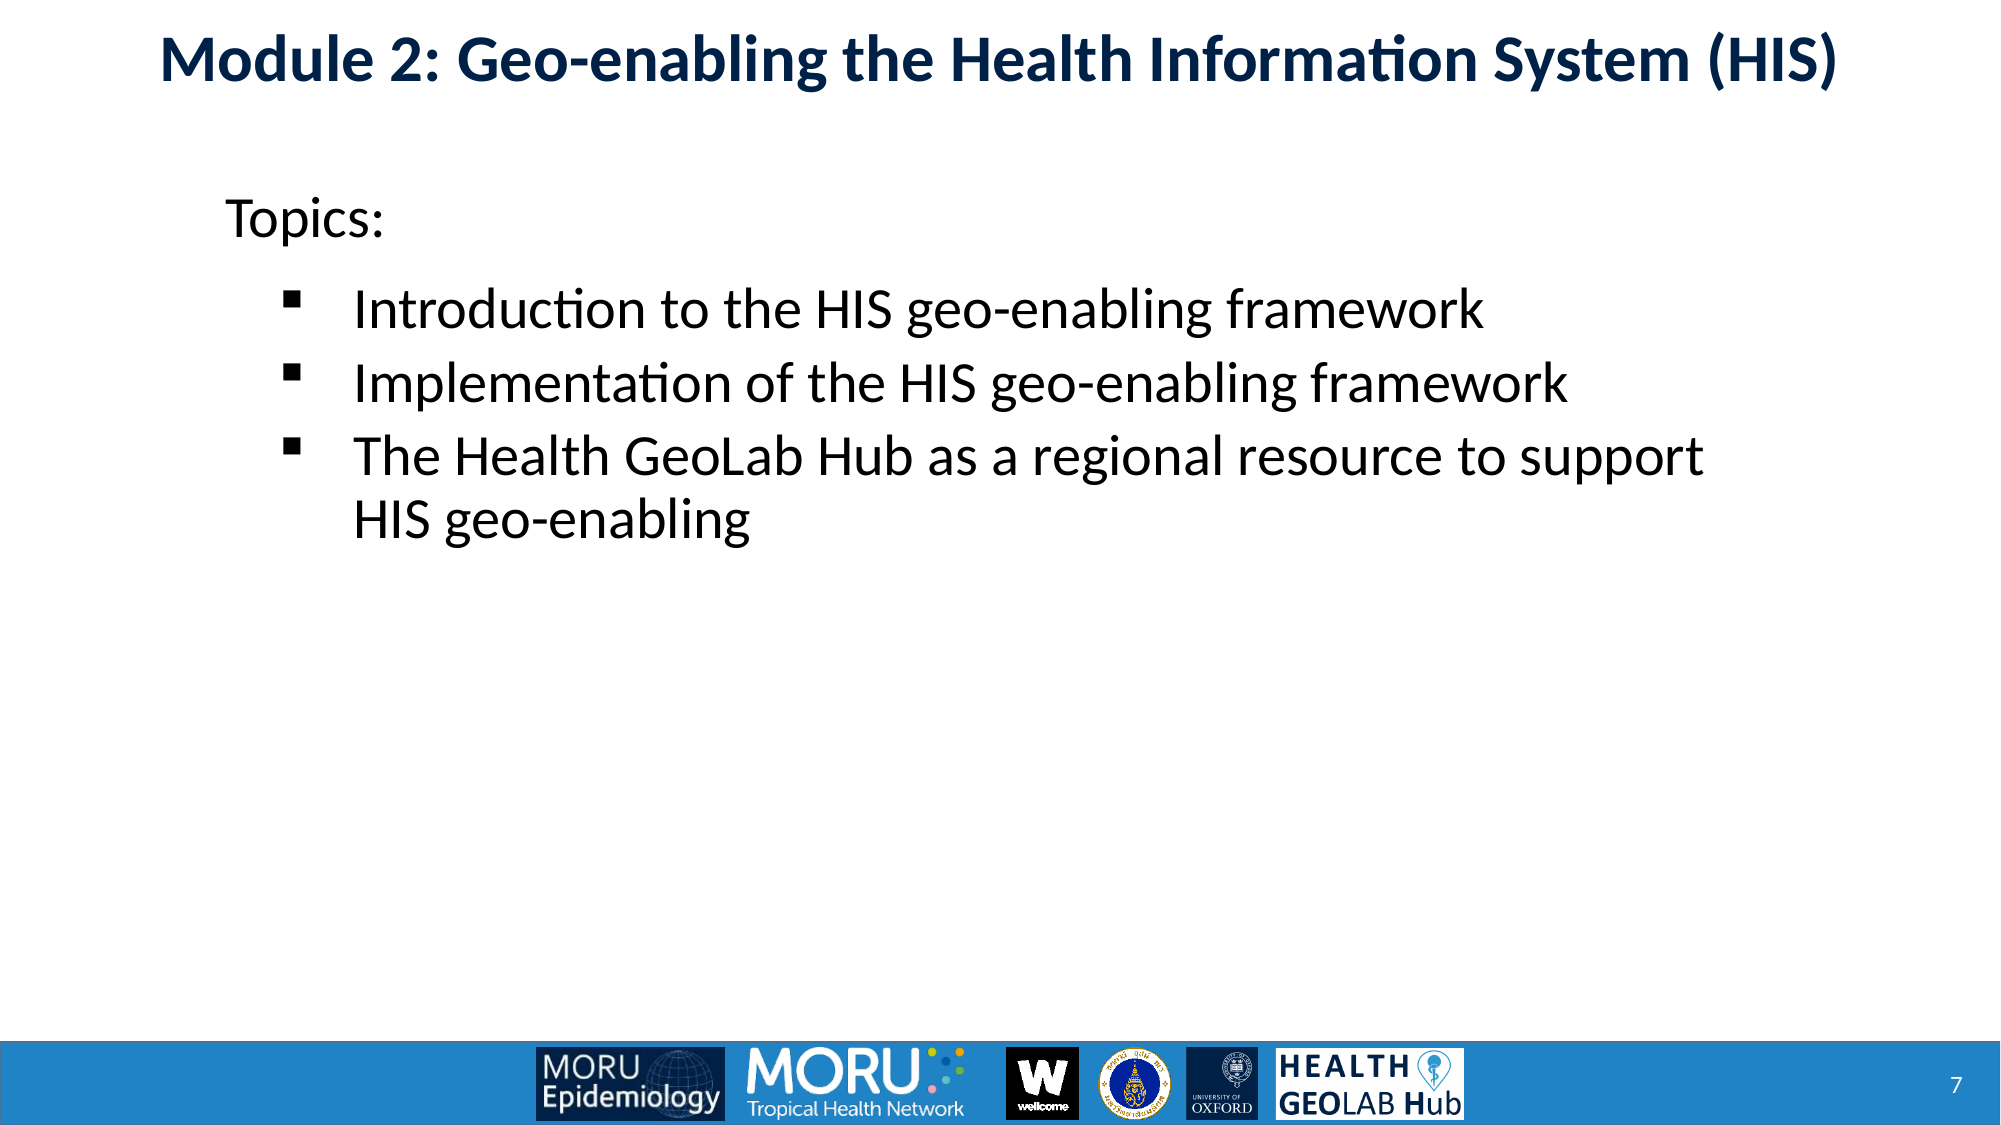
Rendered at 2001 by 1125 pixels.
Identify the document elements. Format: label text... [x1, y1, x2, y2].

text_box Introduction to the HIS geo-enabling framework Implementation of the HIS geo-enabling framework The Health GeoLab Hub as a regional resource to support HIS geo-enabling [210, 271, 1798, 945]
picture [1186, 1047, 1258, 1120]
picture [1098, 1047, 1171, 1120]
picture [1275, 1048, 1464, 1120]
picture [536, 1047, 725, 1121]
picture [747, 1047, 964, 1120]
text_box Topics: [210, 180, 1640, 265]
text_box Module 2: Geo-enabling the Health Information System (HIS) [0, 2, 2000, 117]
picture [1006, 1047, 1079, 1120]
